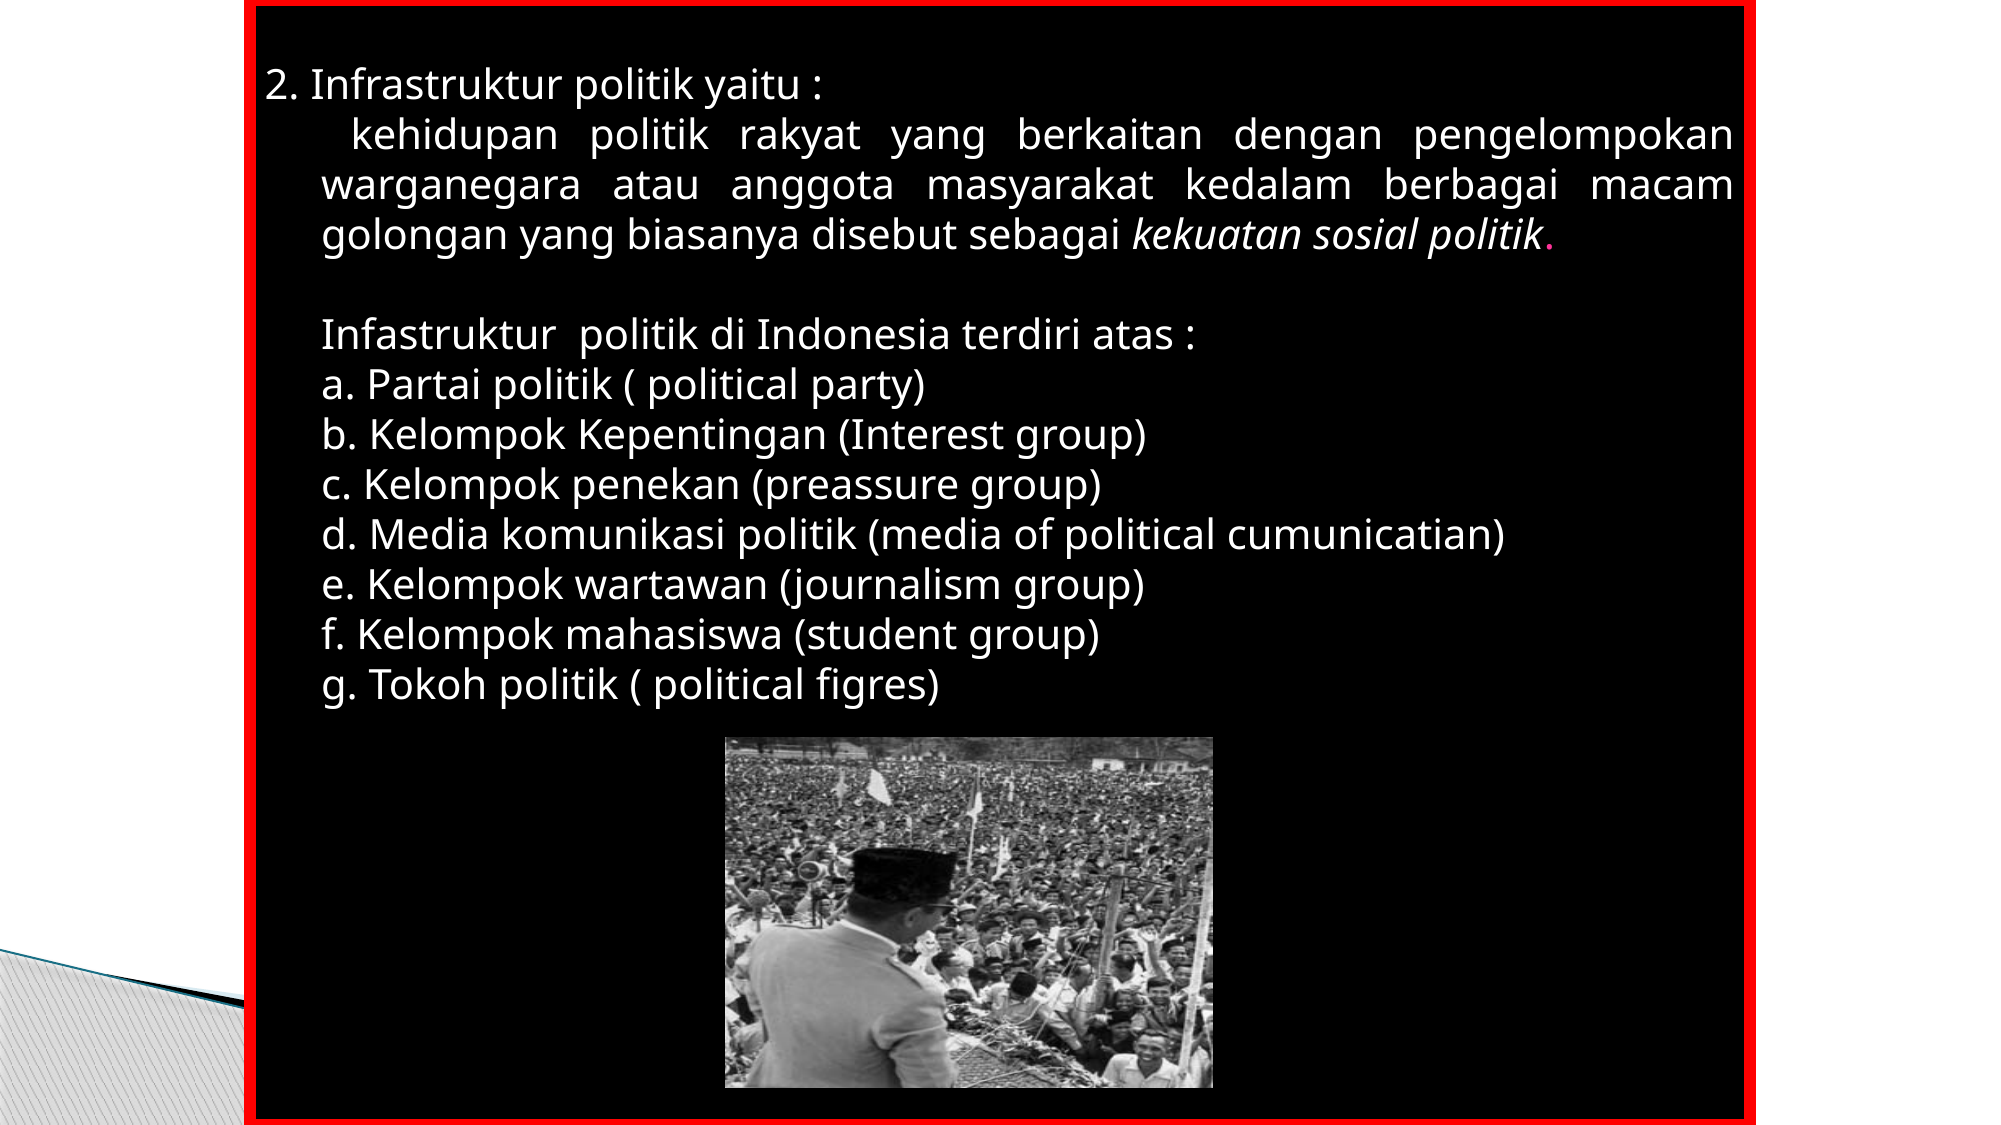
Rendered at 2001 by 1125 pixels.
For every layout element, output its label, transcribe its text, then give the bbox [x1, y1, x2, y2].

picture [724, 737, 1213, 1088]
text_box 2. Infrastruktur politik yaitu : kehidupan politik rakyat yang berkaitan dengan pengelompokan warganegara atau anggota masyarakat kedalam berbagai macam golongan yang biasanya disebut sebagai kekuatan sosial politik. Infastruktur politik di Indonesia terdiri atas : a. Partai politik ( political party) b. Kelompok Kepentingan (Interest group) c. Kelompok penekan (preassure group) d. Media komunikasi politik (media of political cumunicatian) e. Kelompok wartawan (journalism group) f. Kelompok mahasiswa (student group) g. Tokoh politik ( political figres) [249, 0, 1750, 1125]
